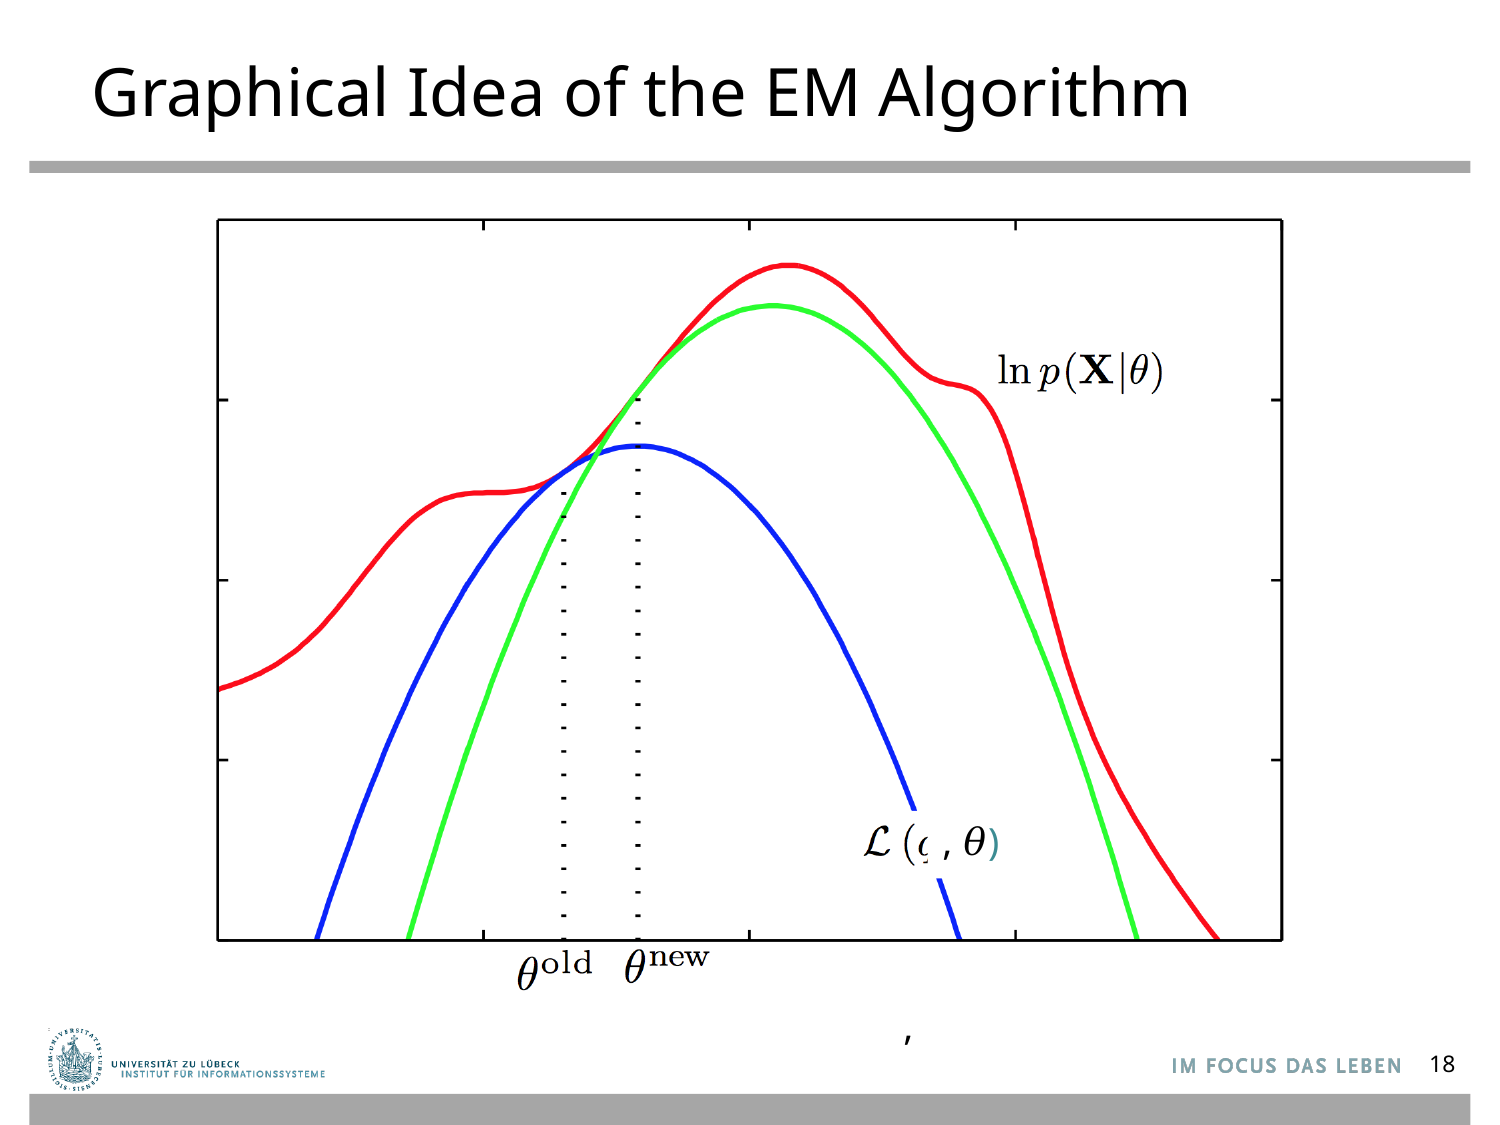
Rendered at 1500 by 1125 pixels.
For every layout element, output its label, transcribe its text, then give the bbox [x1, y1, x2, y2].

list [180, 196, 1320, 1012]
slide_number 18 [1305, 1050, 1471, 1083]
picture [1173, 1058, 1305, 1073]
title Graphical Idea of the EM Algorithm [76, 42, 1427, 126]
